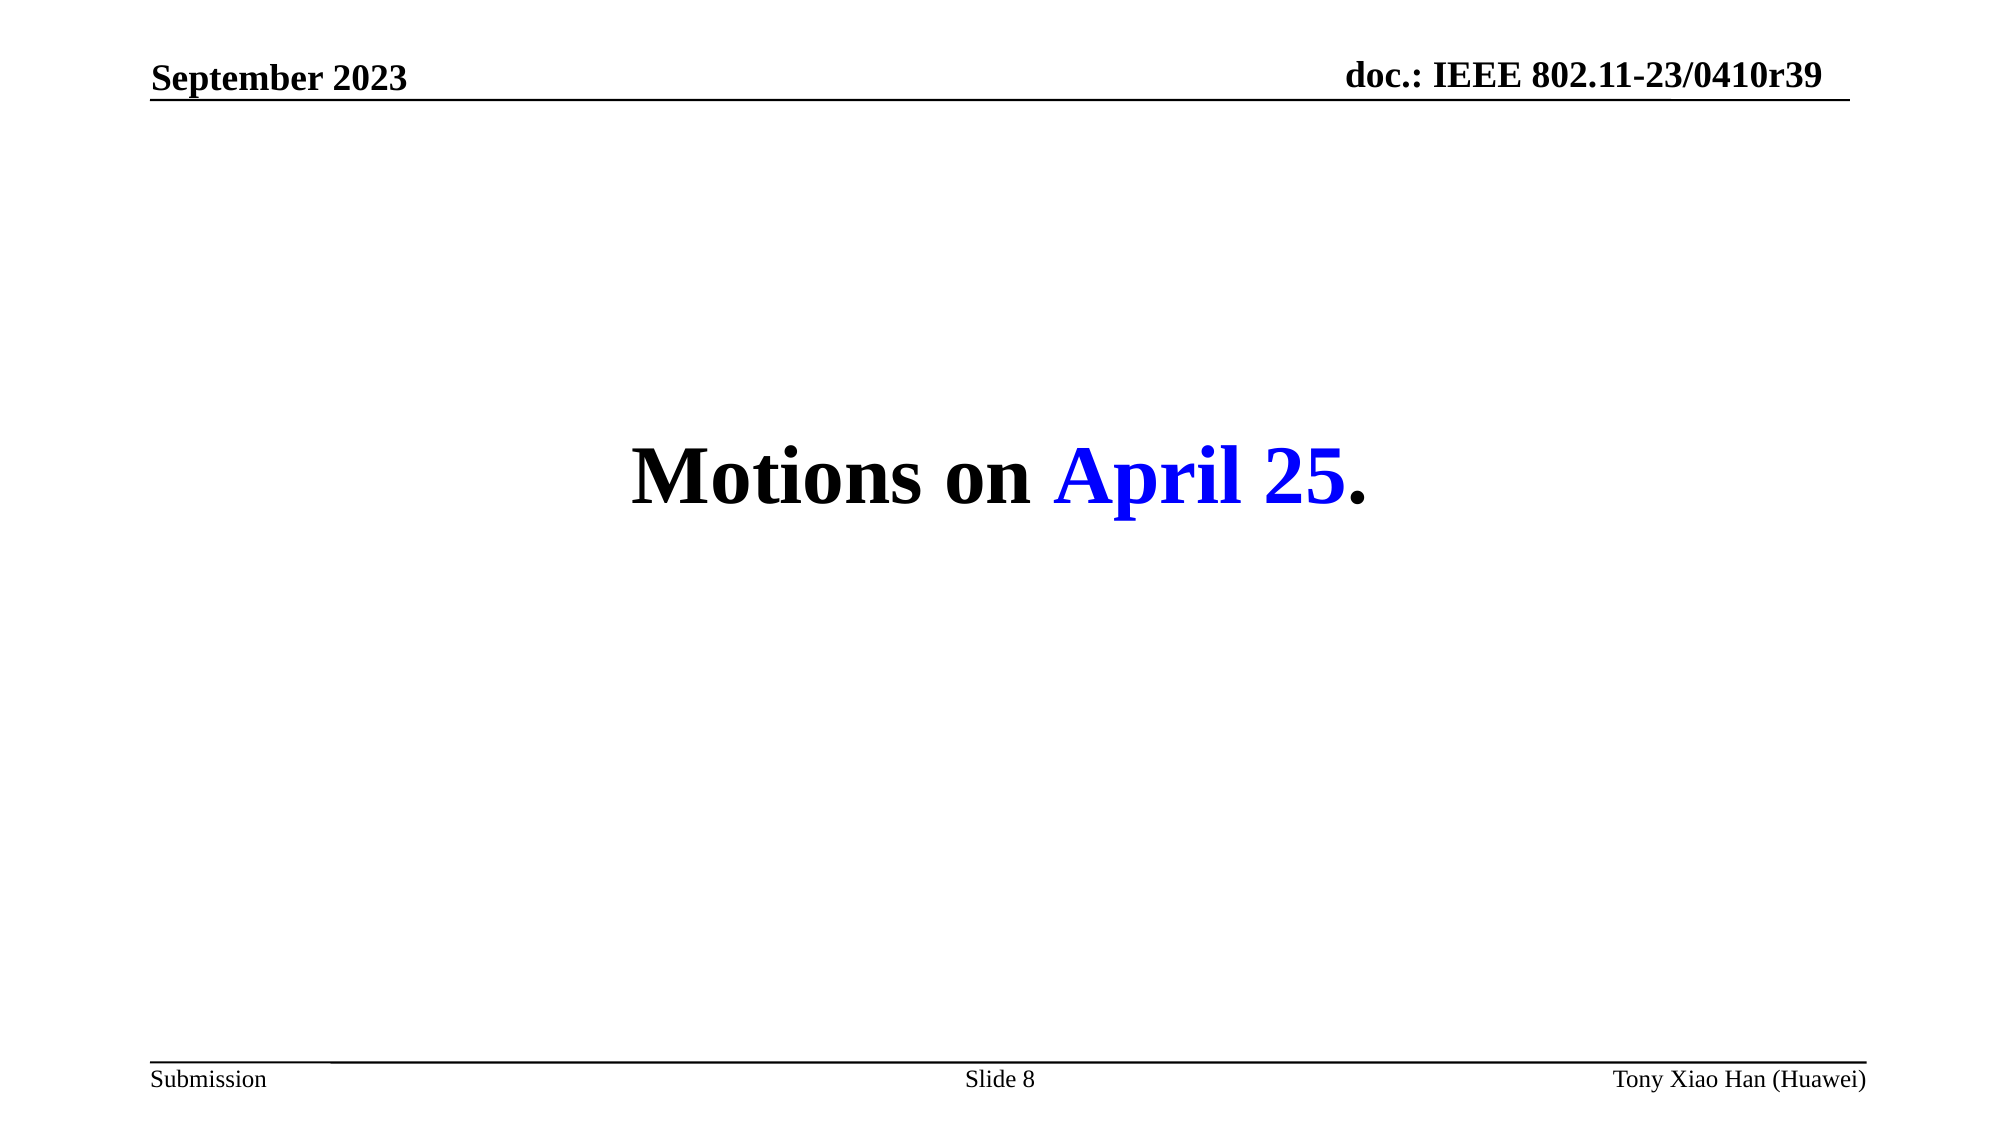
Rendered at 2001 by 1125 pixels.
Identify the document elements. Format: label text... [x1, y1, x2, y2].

text_box Motions on April 25. [362, 412, 1638, 950]
